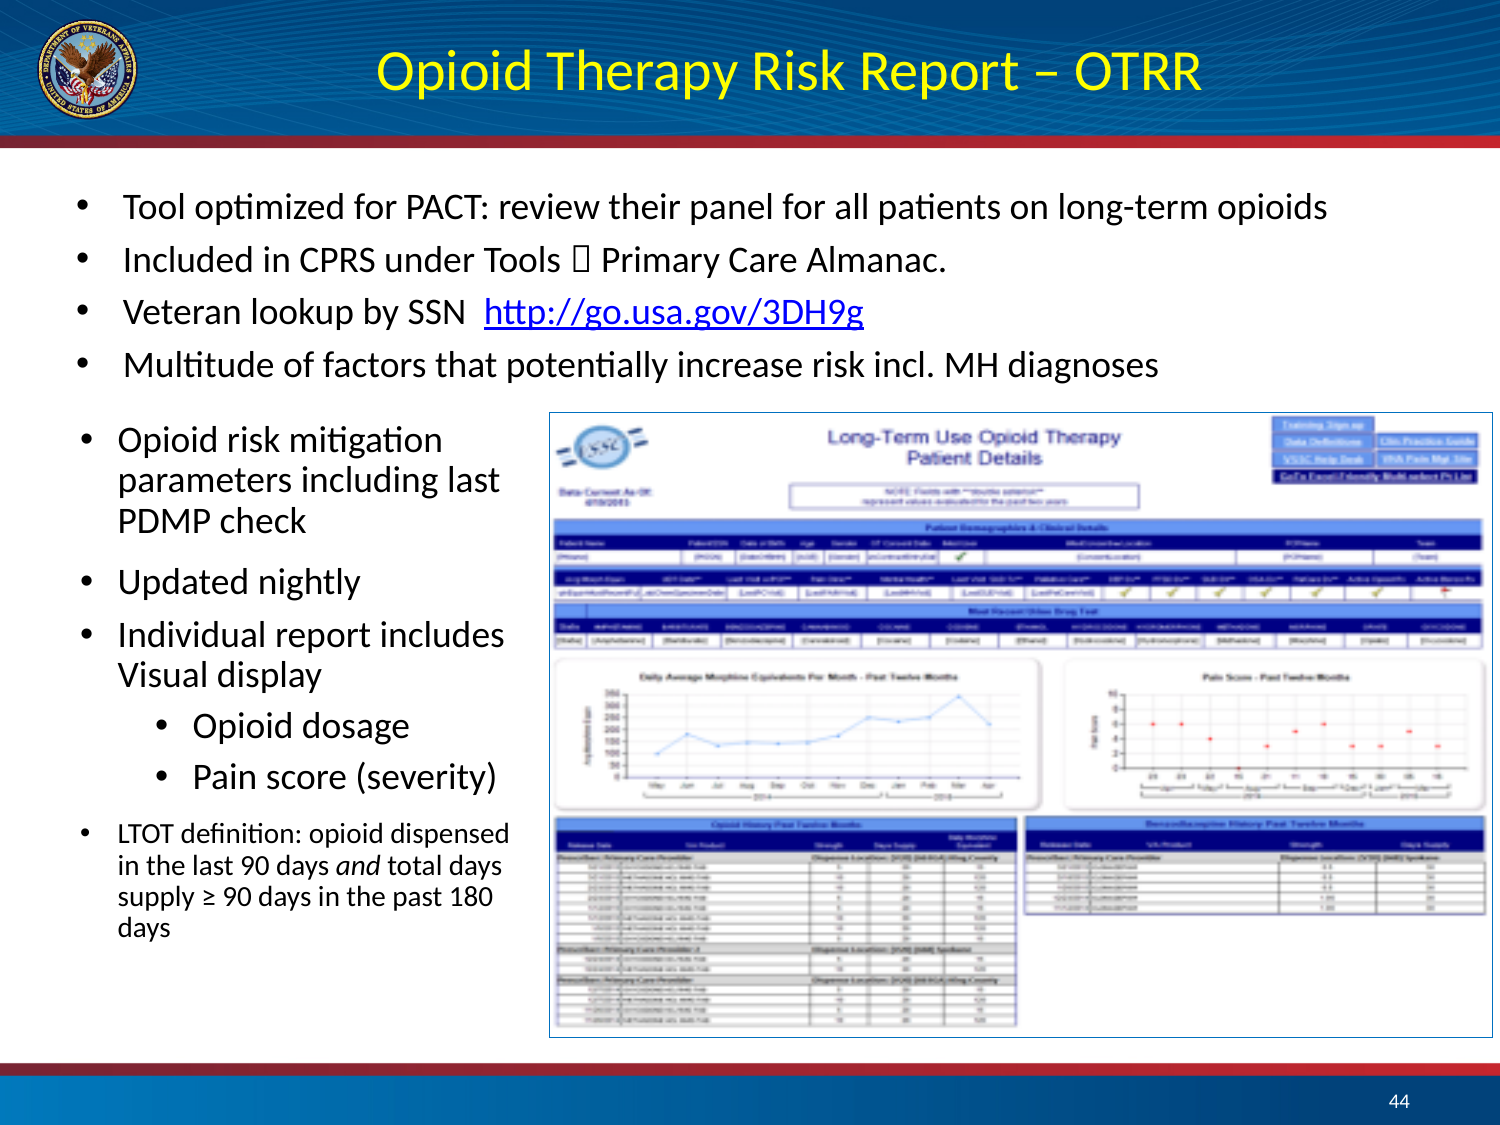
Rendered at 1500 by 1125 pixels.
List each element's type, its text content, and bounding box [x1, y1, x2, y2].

text_box Opioid risk mitigation parameters including last PDMP check Updated nightly Individual report includes Visual display Opioid dosage Pain score (severity) LTOT definition: opioid dispensed in the last 90 days and total days supply ≥ 90 days in the past 180 days [65, 412, 547, 988]
list Tool optimized for PACT: review their panel for all patients on long-term opioids Included in CPRS under Tools  Primary Care Almanac. Veteran lookup by SSN http://go.usa.gov/3DH9g Multitude of factors that potentially increase risk incl. MH diagnoses [61, 174, 1394, 633]
picture [0, 0, 1500, 1125]
slide_number 44 [1074, 1074, 1425, 1125]
title Opioid Therapy Risk Report – OTRR [54, 24, 1500, 113]
